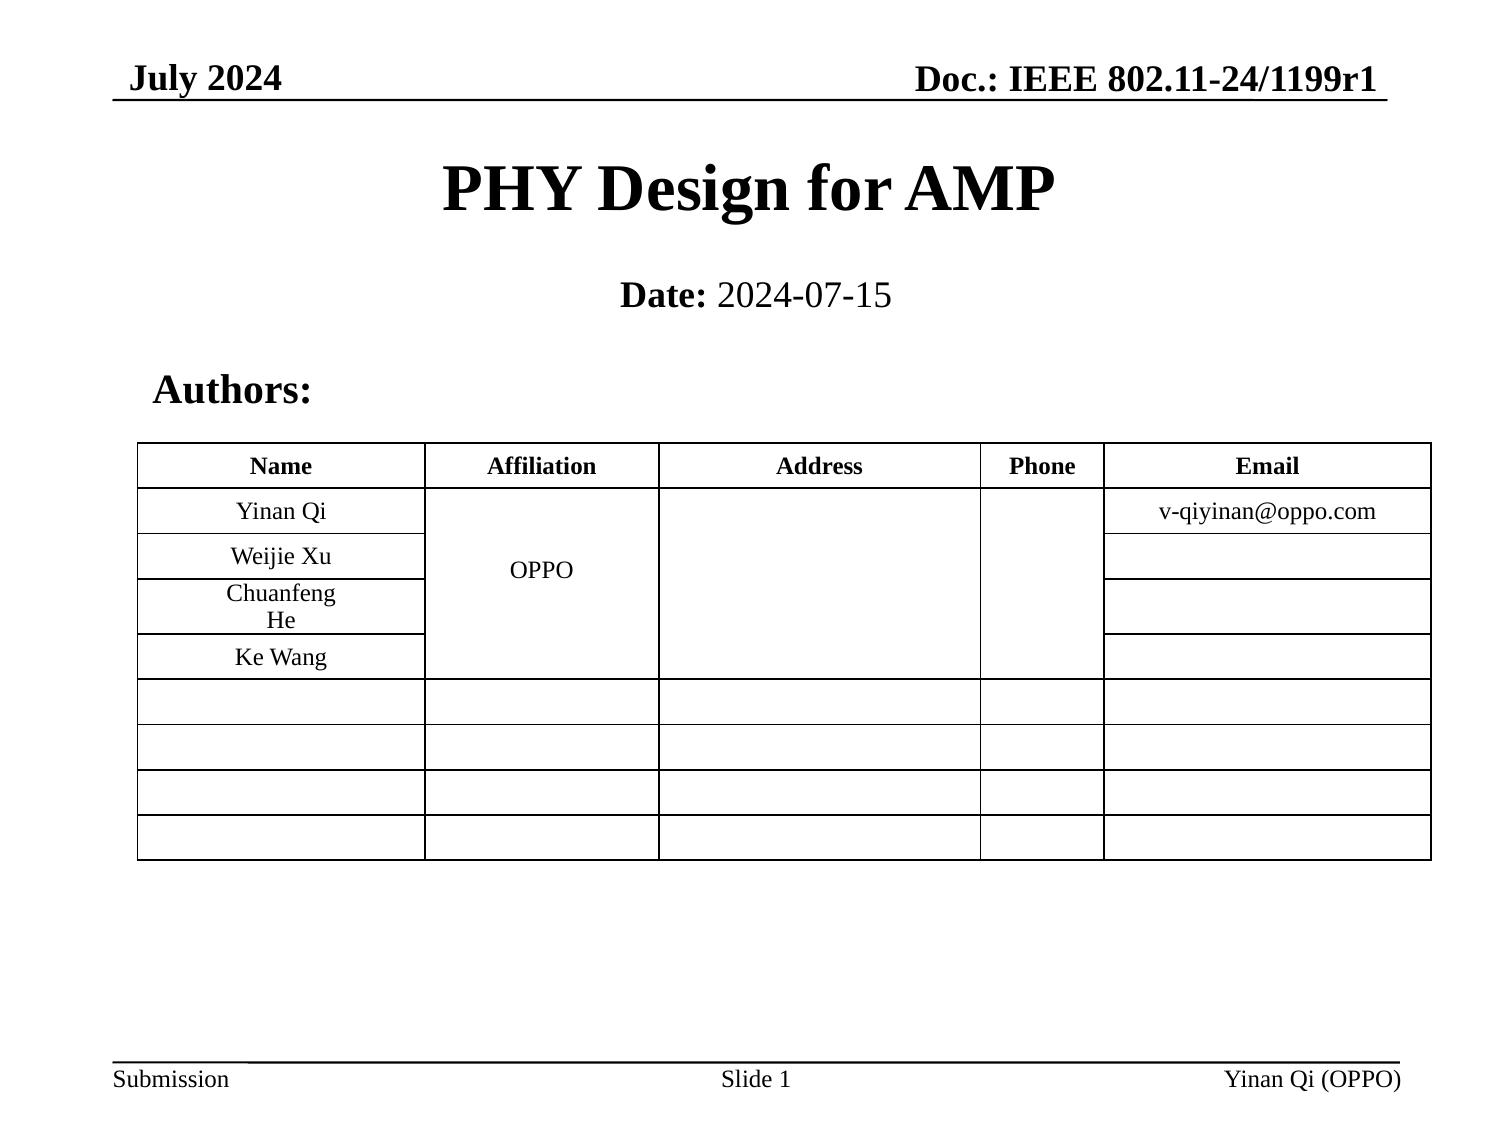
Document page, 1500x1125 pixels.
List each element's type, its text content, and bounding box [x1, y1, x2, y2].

text_box Doc.: IEEE 802.11-24/1199r1 [899, 46, 1413, 107]
table_cell [1105, 725, 1430, 769]
title PHY Design for AMP [0, 112, 1500, 256]
table_cell OPPO [426, 489, 658, 678]
table_cell Ke Wang [138, 635, 424, 678]
table_cell [138, 725, 424, 769]
table_header Name [138, 444, 424, 487]
table_cell [138, 816, 424, 859]
table_cell [426, 771, 658, 814]
table_cell [660, 489, 980, 678]
table_cell [981, 725, 1103, 769]
table_header Address [660, 444, 980, 487]
table_cell [426, 680, 658, 724]
table_header Affiliation [426, 444, 658, 487]
slide_number Slide 1 [712, 1061, 800, 1093]
table_cell [660, 725, 980, 769]
table_cell [138, 771, 424, 814]
table_cell [1105, 534, 1430, 578]
table_cell [1105, 635, 1430, 678]
table_cell [1105, 580, 1430, 633]
list Date: 2024-07-15 [118, 262, 1394, 1001]
table_cell [1105, 680, 1430, 724]
table_cell [426, 816, 658, 859]
table_header Phone [981, 444, 1103, 487]
footer Yinan Qi (OPPO) [1049, 1061, 1402, 1093]
table_cell Chuanfeng He [138, 580, 424, 633]
table_cell [660, 771, 980, 814]
table_cell [1105, 816, 1430, 859]
table_cell Weijie Xu [138, 534, 424, 578]
table_cell Yinan Qi [138, 489, 424, 533]
table_cell [981, 680, 1103, 724]
table_cell [981, 816, 1103, 859]
table_cell [426, 725, 658, 769]
table_cell [660, 680, 980, 724]
table_cell v-qiyinan@oppo.com [1105, 489, 1430, 533]
table_cell [138, 680, 424, 724]
table_cell [981, 771, 1103, 814]
table_cell [1105, 771, 1430, 814]
table_header Email [1105, 444, 1430, 487]
table_cell [660, 816, 980, 859]
table_cell [981, 489, 1103, 678]
text_box Authors: [137, 354, 362, 396]
text_box July 2024 [114, 45, 493, 100]
